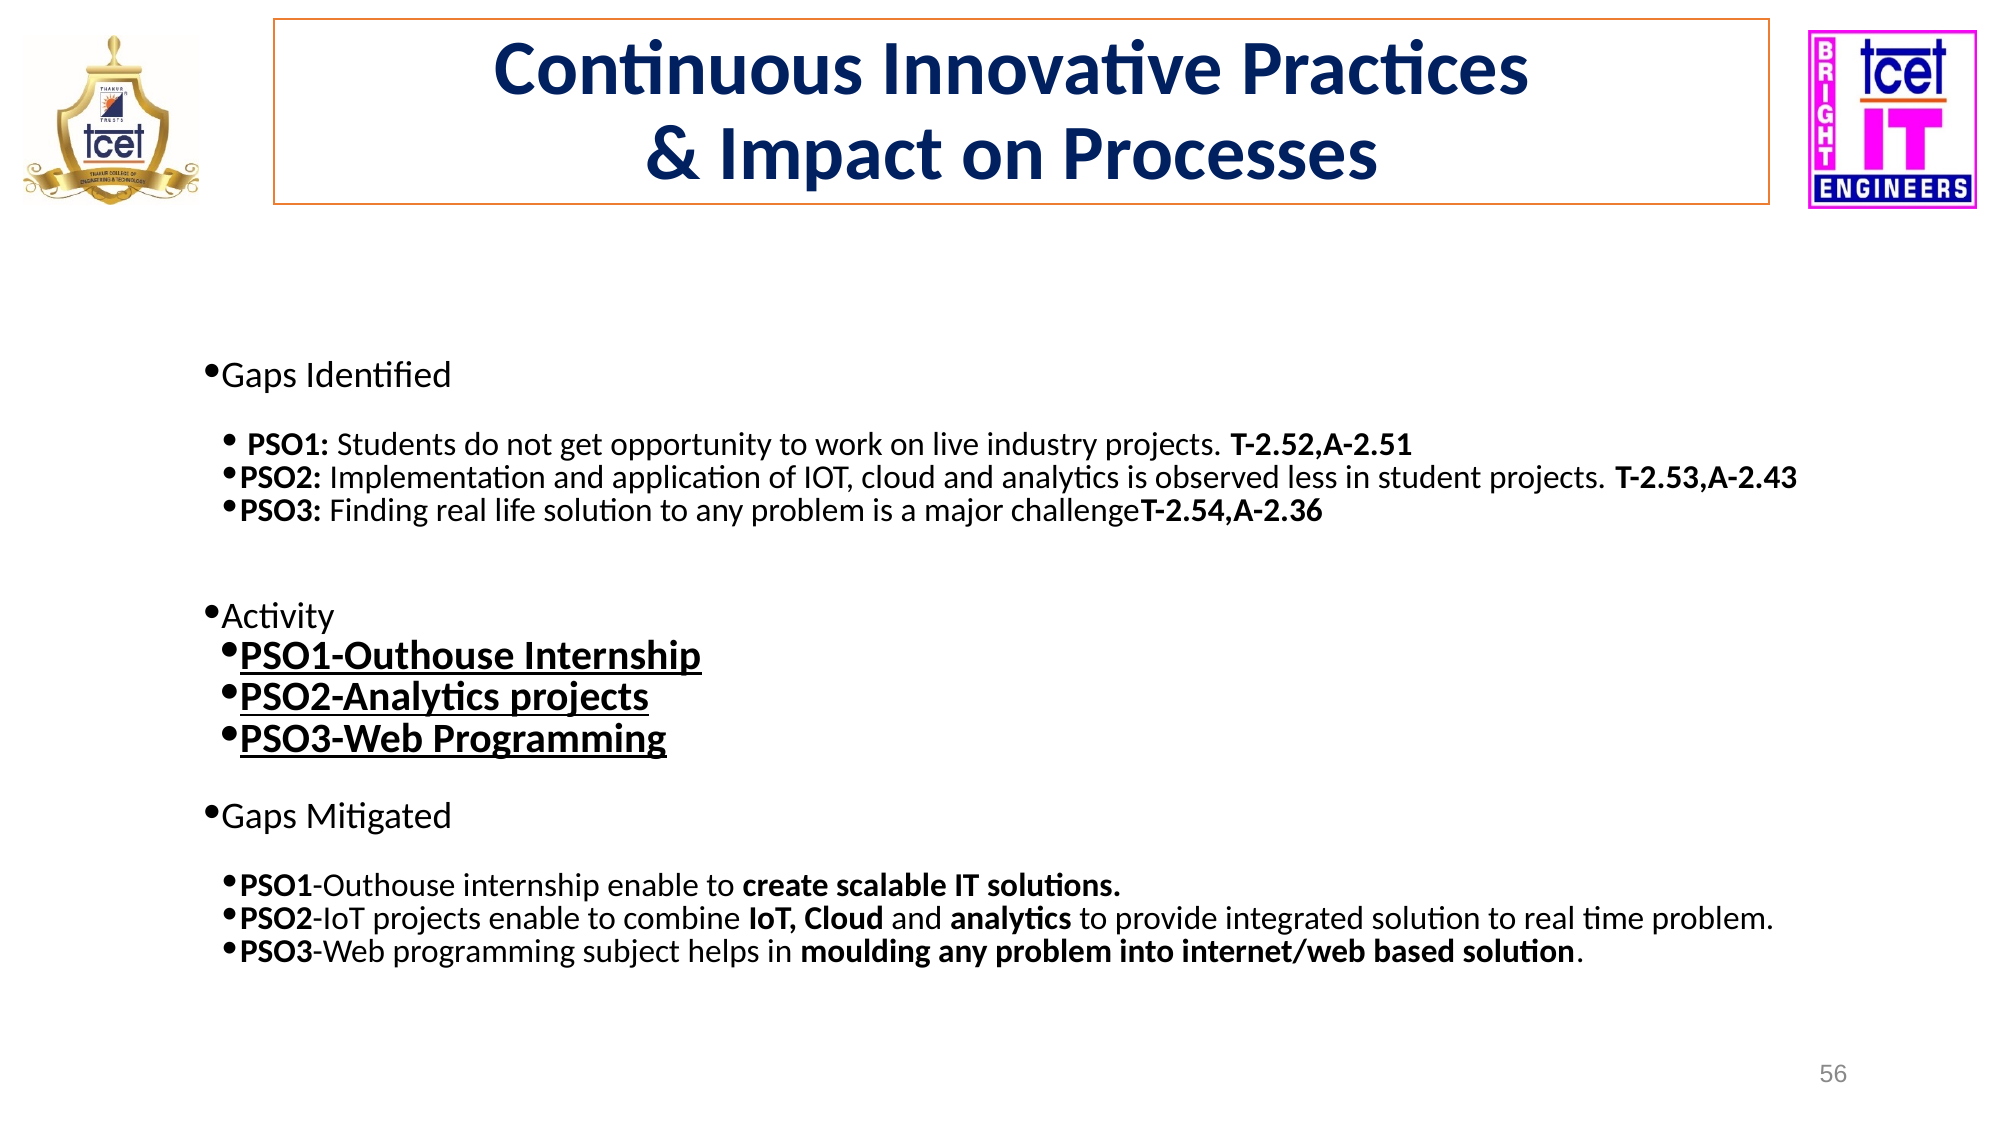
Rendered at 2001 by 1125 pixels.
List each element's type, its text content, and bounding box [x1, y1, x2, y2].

picture [1808, 30, 1977, 204]
text_box Gaps Identified PSO1: Students do not get opportunity to work on live industry projects. T-2.52,A-2.51 PSO2: Implementation and application of IOT, cloud and analytics is observed less in student projects. T-2.53,A-2.43 PSO3: Finding real life solution to any problem is a major challengeT-2.54,A-2.36 Activity PSO1-Outhouse Internship PSO2-Analytics projects PSO3-Web Programming Gaps Mitigated PSO1-Outhouse internship enable to create scalable IT solutions. PSO2-IoT projects enable to combine IoT, Cloud and analytics to provide integrated solution to real time problem. PSO3-Web programming subject helps in moulding any problem into internet/web based solution. [0, 204, 2000, 1125]
slide_number ‹#› [1412, 1042, 1863, 1103]
picture [23, 35, 199, 204]
text_box Continuous Innovative Practices & Impact on Processes [273, 19, 1769, 205]
